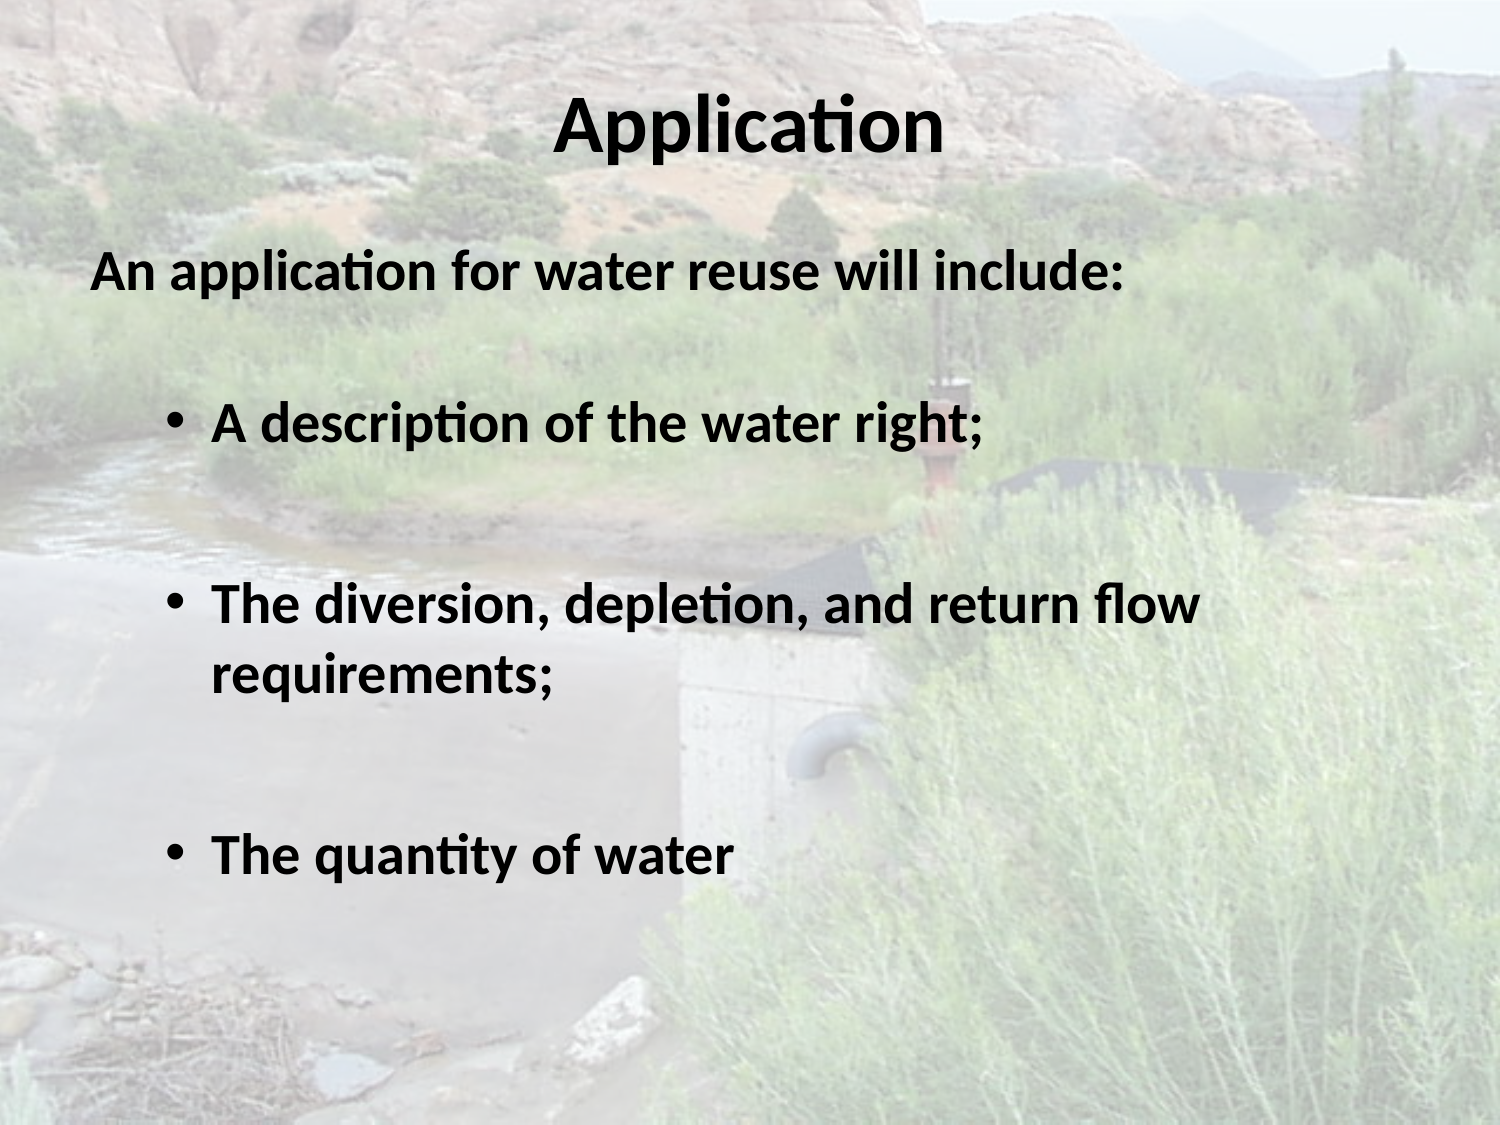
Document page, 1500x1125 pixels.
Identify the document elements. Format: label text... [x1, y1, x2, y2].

title Application [75, 24, 1425, 213]
list An application for water reuse will include: A description of the water right; The diversion, depletion, and return flow requirements; The quantity of water [75, 224, 1438, 993]
